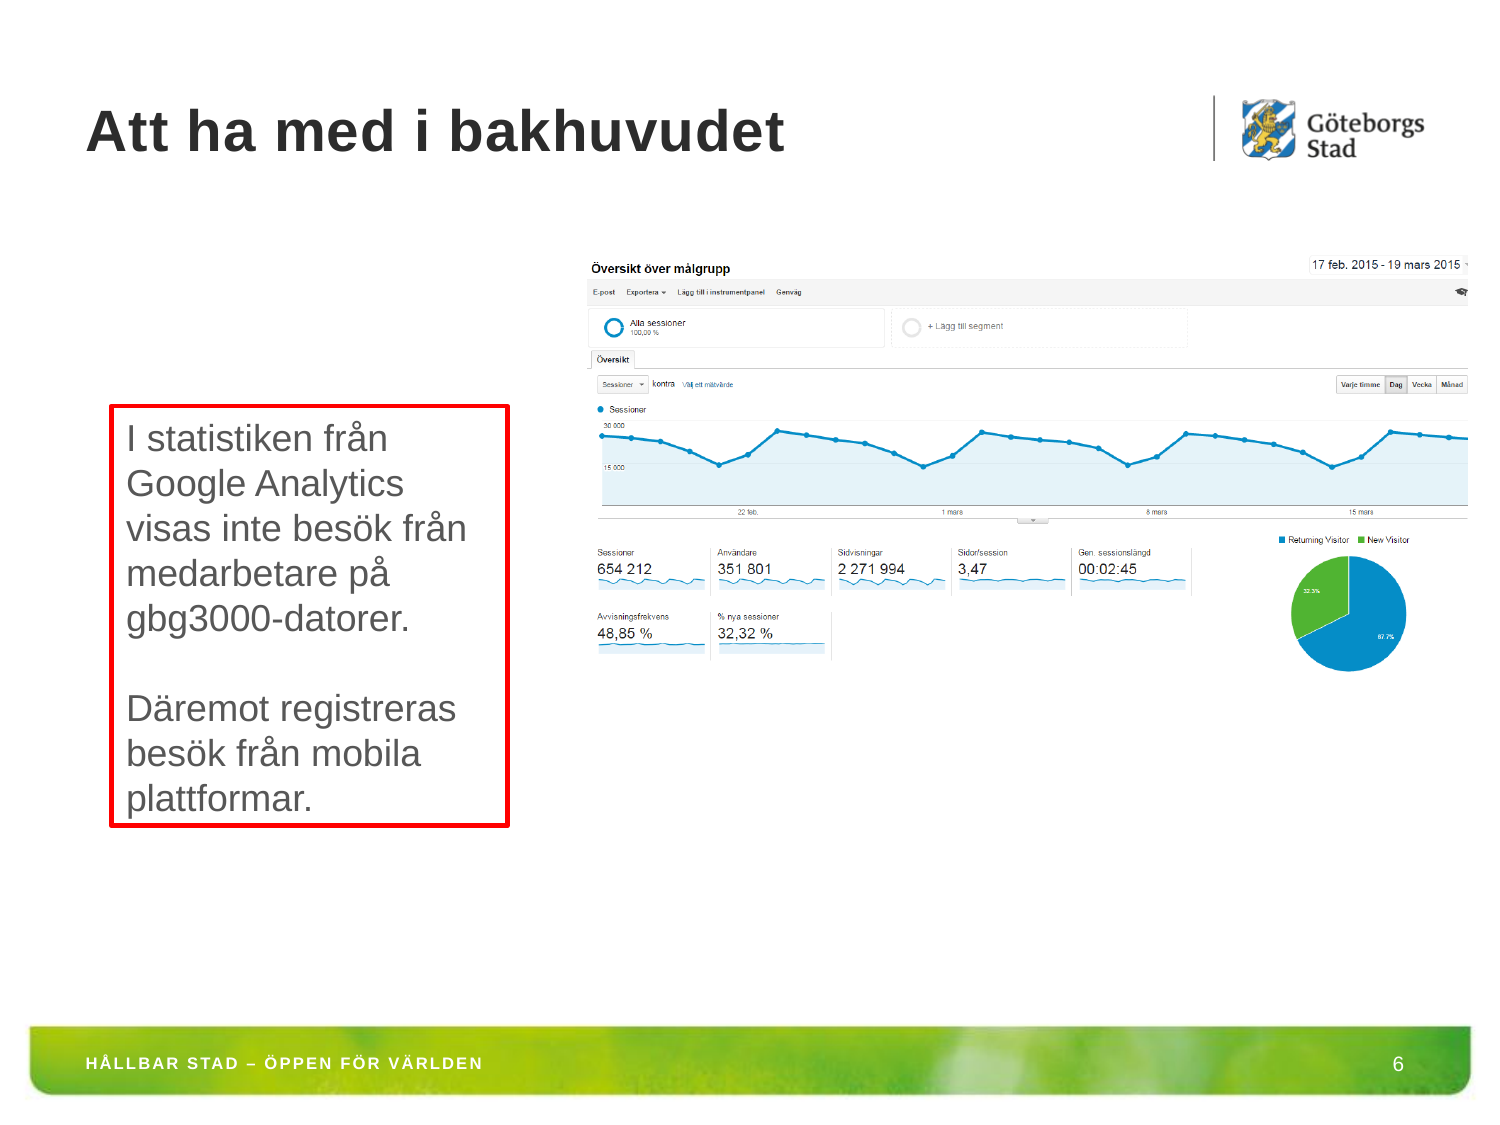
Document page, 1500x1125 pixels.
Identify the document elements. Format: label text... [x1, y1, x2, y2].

picture [587, 253, 1468, 686]
text_box I statistiken från Google Analytics visas inte besök från medarbetare på gbg3000-datorer. Däremot registreras besök från mobila plattformar. [111, 406, 508, 826]
title Att ha med i bakhuvudet [85, 78, 1192, 192]
picture [1213, 0, 1500, 161]
picture [0, 999, 1500, 1125]
slide_number 6 [1361, 1028, 1436, 1097]
footer HÅLLBAR STAD – ÖPPEN FÖR VÄRLDEN [85, 1028, 561, 1097]
